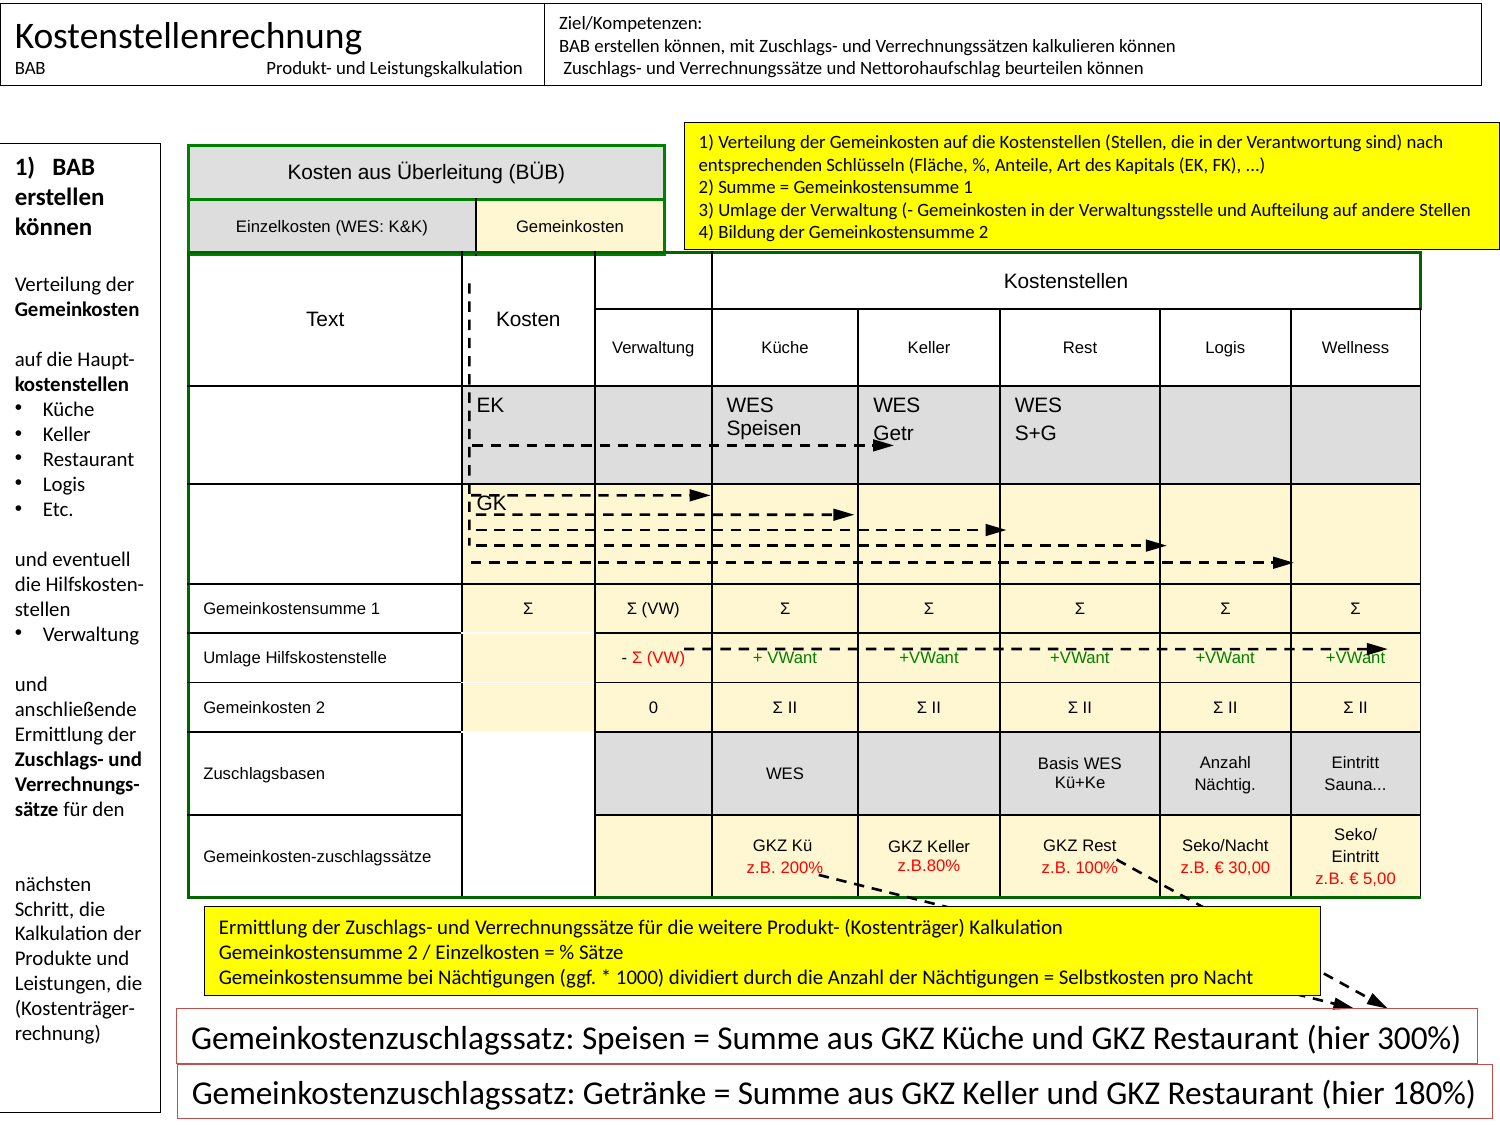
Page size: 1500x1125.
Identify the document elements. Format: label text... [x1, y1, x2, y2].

table_cell Gemeinkosten 2 [190, 683, 461, 731]
text_box Ermittlung der Zuschlags- und Verrechnungssätze für die weitere Produkt- (Kostenträger) Kalkulation Gemeinkostensumme 2 / Einzelkosten = % Sätze Gemeinkostensumme bei Nächtigungen (ggf. * 1000) dividiert durch die Anzahl der Nächtigungen = Selbstkosten pro Nacht [204, 906, 1321, 996]
table_cell GK [463, 485, 594, 583]
table_cell WES [713, 733, 857, 814]
table_cell [190, 485, 461, 583]
text_box Kostenstellenrechnung BAB Produkt- und Leistungskalkulation [0, 3, 544, 86]
text_box BAB erstellen können Verteilung der Gemeinkosten auf die Haupt-kostenstellen Küche Keller Restaurant Logis Etc. und eventuell die Hilfskosten-stellen Verwaltung und anschließende Ermittlung der Zuschlags- und Verrechnungs-sätze für den nächsten Schritt, die Kalkulation der Produkte und Leistungen, die (Kostenträger-rechnung) [0, 143, 161, 1113]
table_cell Anzahl Nächtig. [1161, 733, 1290, 814]
table_cell Keller [859, 310, 999, 385]
text_box [985, 523, 1007, 537]
table_cell [1001, 485, 1159, 583]
table_cell [1292, 485, 1420, 583]
table_cell Gemeinkosten-zuschlagssätze [190, 816, 461, 896]
table_cell Verwaltung [596, 310, 711, 385]
table_cell Σ II [1292, 683, 1420, 731]
table_cell Σ [1161, 585, 1290, 632]
table_cell Küche [713, 310, 857, 385]
table_cell Σ [859, 585, 999, 632]
table_header Kosten [463, 254, 594, 385]
table_cell [596, 816, 711, 896]
table_cell GKZ Kü z.B. 200% [713, 816, 857, 896]
table_cell Gemeinkosten [477, 201, 663, 251]
table_cell Gemeinkostensumme 1 [190, 585, 461, 632]
table_cell EK [463, 387, 594, 483]
table_cell WES Getr [859, 387, 999, 483]
text_box [1363, 642, 1388, 656]
table_cell [463, 683, 594, 731]
table_cell Seko/ Eintritt z.B. € 5,00 [1292, 816, 1420, 896]
table_cell [596, 485, 711, 583]
table_cell [1161, 387, 1290, 483]
table_cell Eintritt Sauna... [1292, 733, 1420, 814]
table_cell Σ (VW) [596, 585, 711, 632]
table_cell WES Speisen [713, 387, 857, 483]
table_cell Σ [1292, 585, 1420, 632]
table_cell Σ II [1001, 683, 1159, 731]
table_cell Σ II [713, 683, 857, 731]
text_box [1273, 556, 1294, 569]
table_cell GKZ Rest z.B. 100% [1001, 816, 1159, 896]
text_box [873, 439, 894, 452]
table_cell + VWant [713, 634, 857, 682]
table_cell [190, 387, 461, 483]
table_cell Σ [1001, 585, 1159, 632]
table_cell [1161, 485, 1290, 583]
table_header Kostenstellen [713, 254, 1419, 308]
table_cell GKZ Keller z.B.80% [859, 816, 999, 896]
table_cell [463, 733, 594, 896]
text_box [1144, 539, 1167, 552]
table_cell Zuschlagsbasen [190, 733, 461, 814]
text_box Gemeinkostenzuschlagssatz: Getränke = Summe aus GKZ Keller und GKZ Restaurant (hier 180%) [177, 1064, 1493, 1119]
table_cell [1292, 387, 1420, 483]
text_box Gemeinkostenzuschlagssatz: Speisen = Summe aus GKZ Küche und GKZ Restaurant (hier 300%) [176, 1008, 1478, 1064]
text_box 1) Verteilung der Gemeinkosten auf die Kostenstellen (Stellen, die in der Verantwortung sind) nach entsprechenden Schlüsseln (Fläche, %, Anteile, Art des Kapitals (EK, FK), ...) 2) Summe = Gemeinkostensumme 1 3) Umlage der Verwaltung (- Gemeinkosten in der Verwaltungsstelle und Aufteilung auf andere Stellen 4) Bildung der Gemeinkostensumme 2 [684, 122, 1500, 250]
table_cell Einzelkosten (WES: K&K) [190, 201, 475, 251]
table_cell 0 [596, 683, 711, 731]
table_cell +VWant [859, 634, 999, 682]
table_cell [596, 733, 711, 814]
table_cell +VWant [1292, 634, 1420, 682]
table_header Text [190, 254, 461, 385]
table_cell Rest [1001, 310, 1159, 385]
table_cell Wellness [1292, 310, 1420, 385]
table_cell Basis WES Kü+Ke [1001, 733, 1159, 814]
table_header Kosten aus Überleitung (BÜB) [190, 147, 663, 198]
table_cell Logis [1161, 310, 1290, 385]
table_cell Umlage Hilfskostenstelle [190, 634, 461, 682]
text_box [1326, 997, 1354, 1008]
table_cell +VWant [1001, 634, 1159, 682]
text_box [1366, 993, 1388, 1008]
table_cell [463, 634, 594, 682]
table_cell Seko/Nacht z.B. € 30,00 [1161, 816, 1290, 896]
table_cell Σ II [859, 683, 999, 731]
table_cell Σ [713, 585, 857, 632]
table_cell Σ [463, 585, 594, 632]
table_cell [596, 387, 711, 483]
table_header [596, 254, 711, 308]
text_box [682, 489, 711, 502]
table_cell - Σ (VW) [596, 634, 711, 682]
table_cell [859, 733, 999, 814]
table_cell [859, 485, 999, 583]
table_cell [713, 485, 857, 583]
text_box Ziel/Kompetenzen: BAB erstellen können, mit Zuschlags- und Verrechnungssätzen kalkulieren können Zuschlags- und Verrechnungssätze und Nettorohaufschlag beurteilen können [544, 3, 1482, 86]
table_cell WES S+G [1001, 387, 1159, 483]
table_cell +VWant [1161, 634, 1290, 682]
table_cell Σ II [1161, 683, 1290, 731]
text_box [832, 508, 855, 521]
